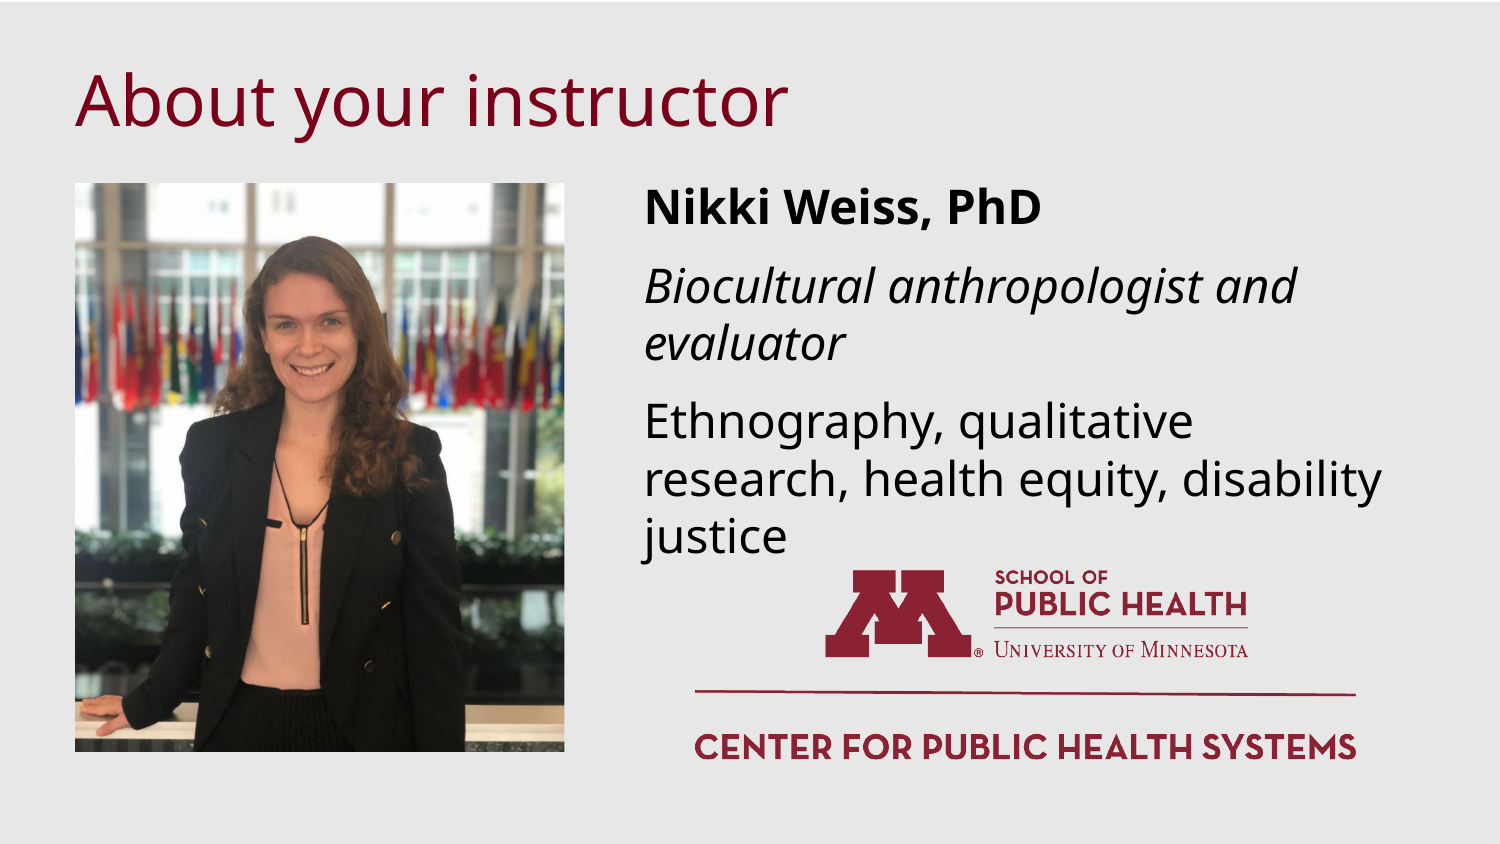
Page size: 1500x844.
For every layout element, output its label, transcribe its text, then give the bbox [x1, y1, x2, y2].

picture [74, 182, 565, 752]
list Nikki Weiss, PhD Biocultural anthropologist and evaluator Ethnography, qualitative research, health equity, disability justice [628, 169, 1425, 766]
picture [662, 530, 1389, 804]
title About your instructor [75, 55, 1425, 142]
